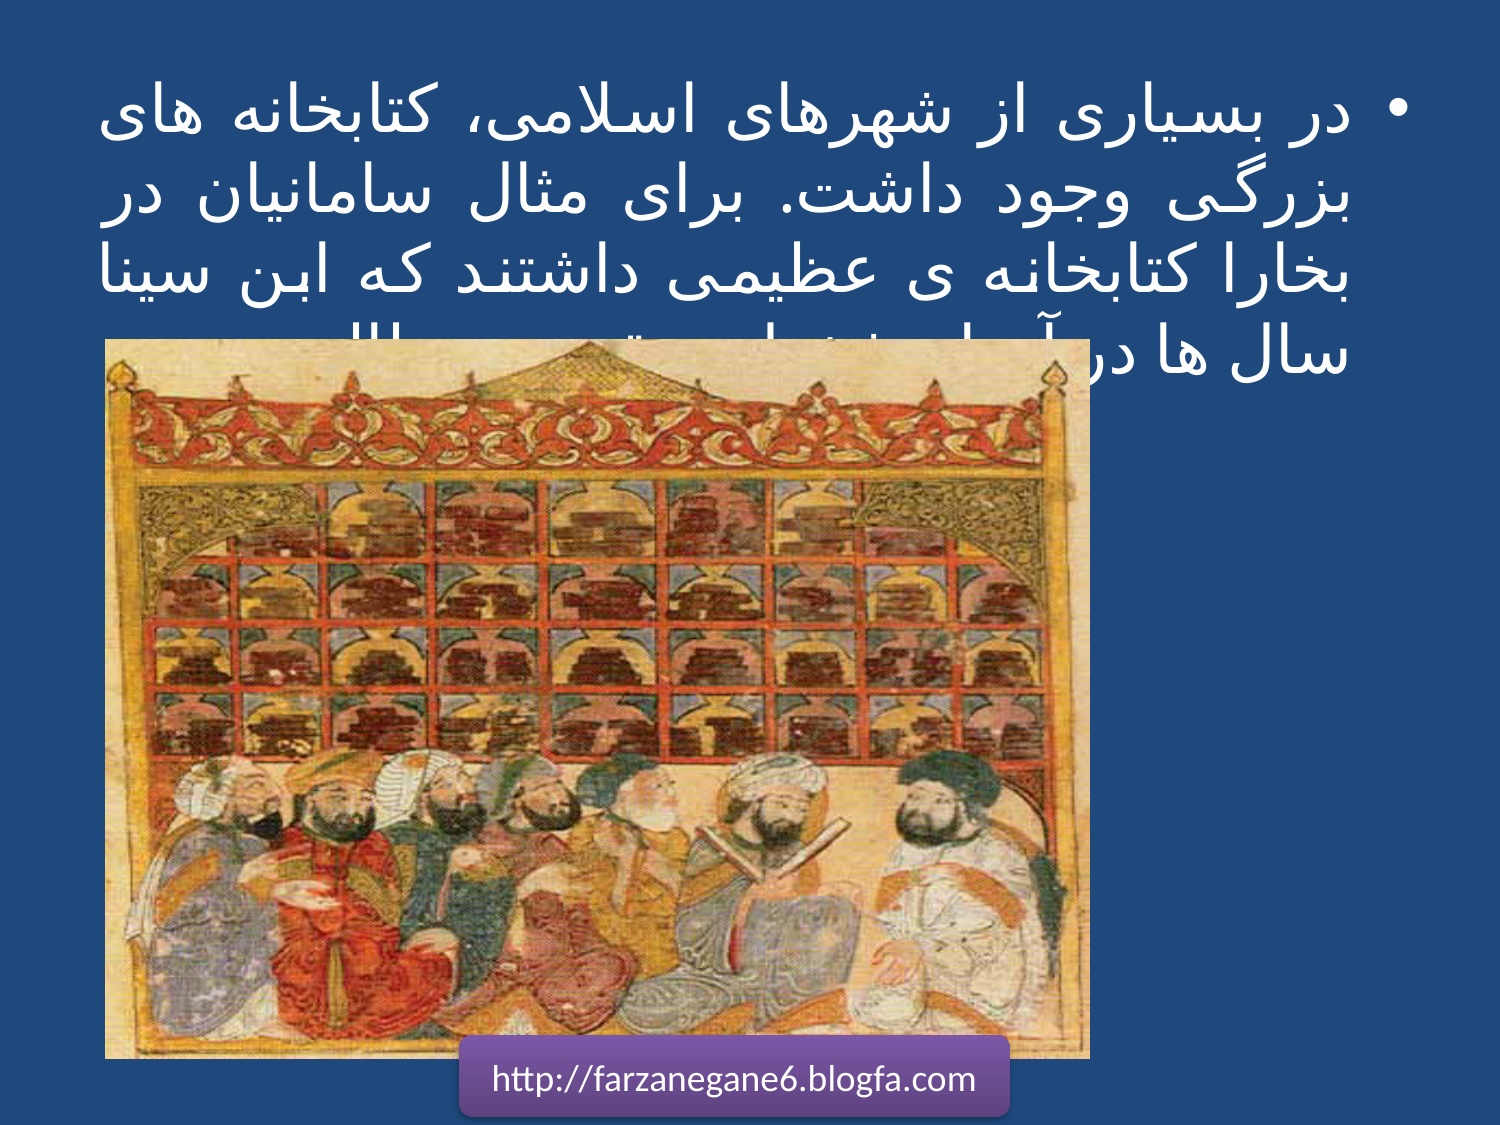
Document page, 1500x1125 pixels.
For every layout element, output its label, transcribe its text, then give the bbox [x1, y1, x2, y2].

list در بسیاری از شهرهای اسلامی، كتابخانه های بزرگی وجود داشت. برای مثال سامانیان در بخارا كتابخانه ی عظیمی داشتند كه ابن سینا سال ها در آنجا مشغول تحقیق و مطالعه بود. [75, 58, 1425, 457]
text_box http://farzanegane6.blogfa.com [459, 1066, 1010, 1118]
picture [105, 339, 1091, 1059]
